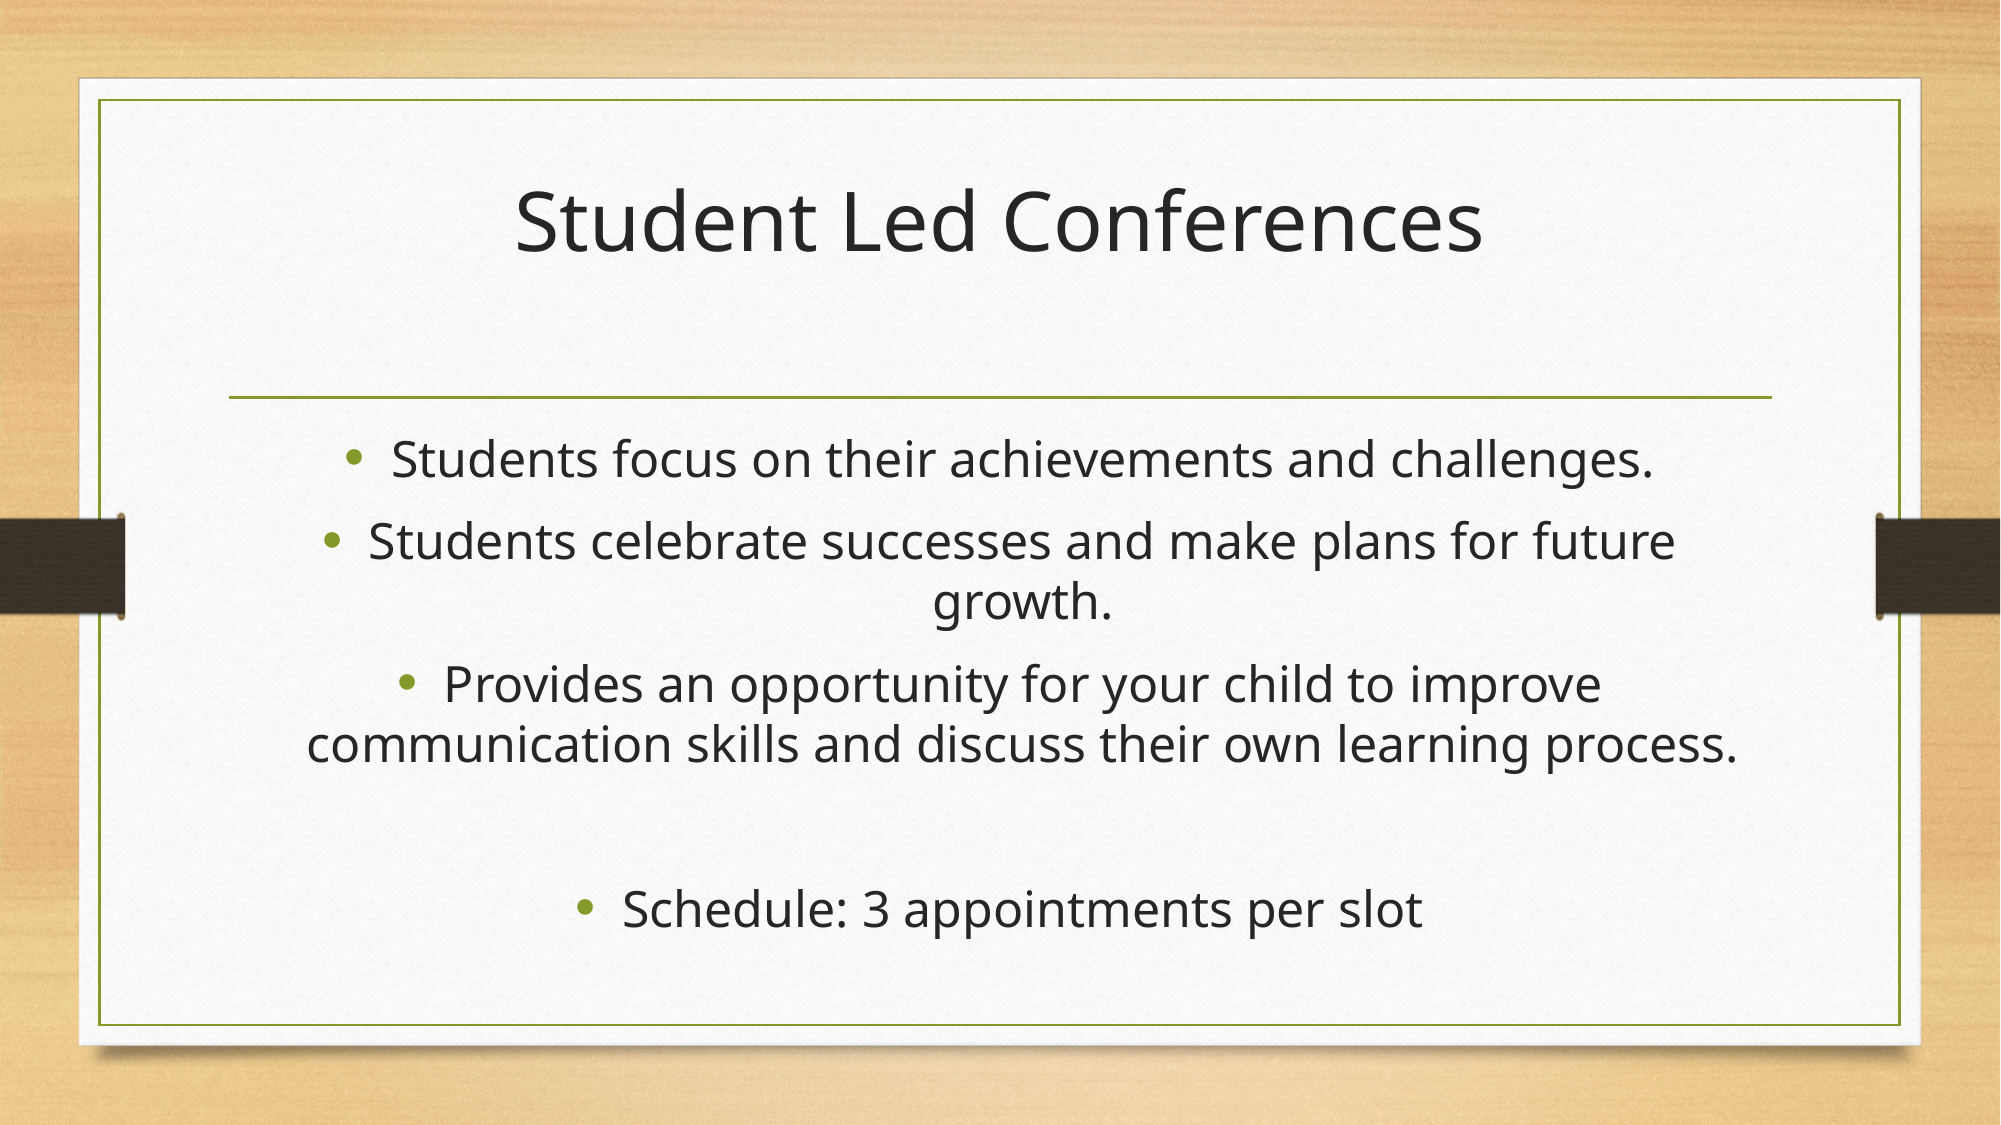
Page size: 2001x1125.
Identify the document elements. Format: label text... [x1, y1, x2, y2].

picture [0, 0, 2001, 1125]
list Students focus on their achievements and challenges. Students celebrate successes and make plans for future growth. Provides an opportunity for your child to improve communication skills and discuss their own learning process. Schedule: 3 appointments per slot [212, 419, 1788, 964]
title Student Led Conferences [212, 161, 1788, 375]
